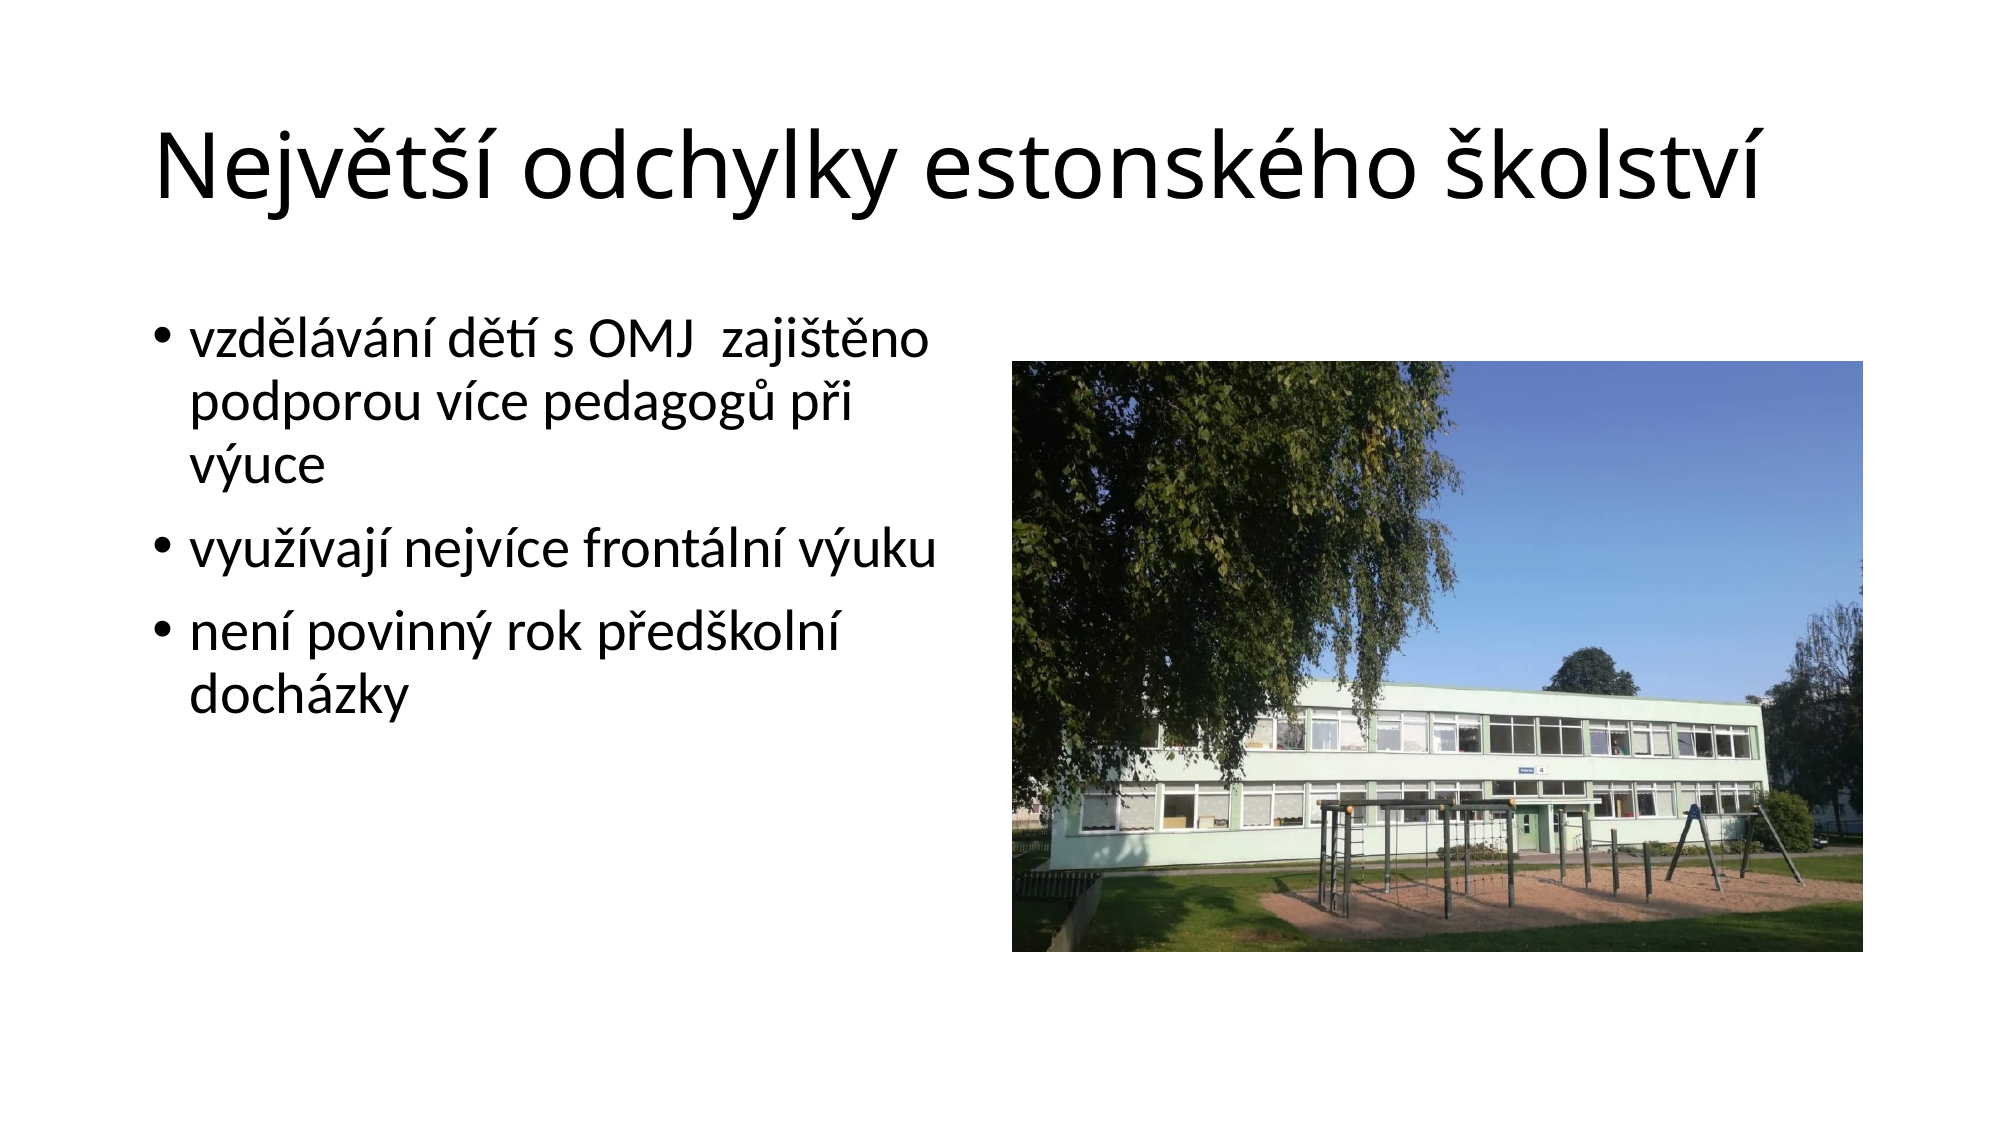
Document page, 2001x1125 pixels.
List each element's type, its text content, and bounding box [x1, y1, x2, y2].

list vzdělávání dětí s OMJ zajištěno podporou více pedagogů při výuce využívají nejvíce frontální výuku není povinný rok předškolní docházky [137, 299, 988, 1014]
title Největší odchylky estonského školství [137, 59, 1863, 278]
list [1012, 361, 1863, 952]
